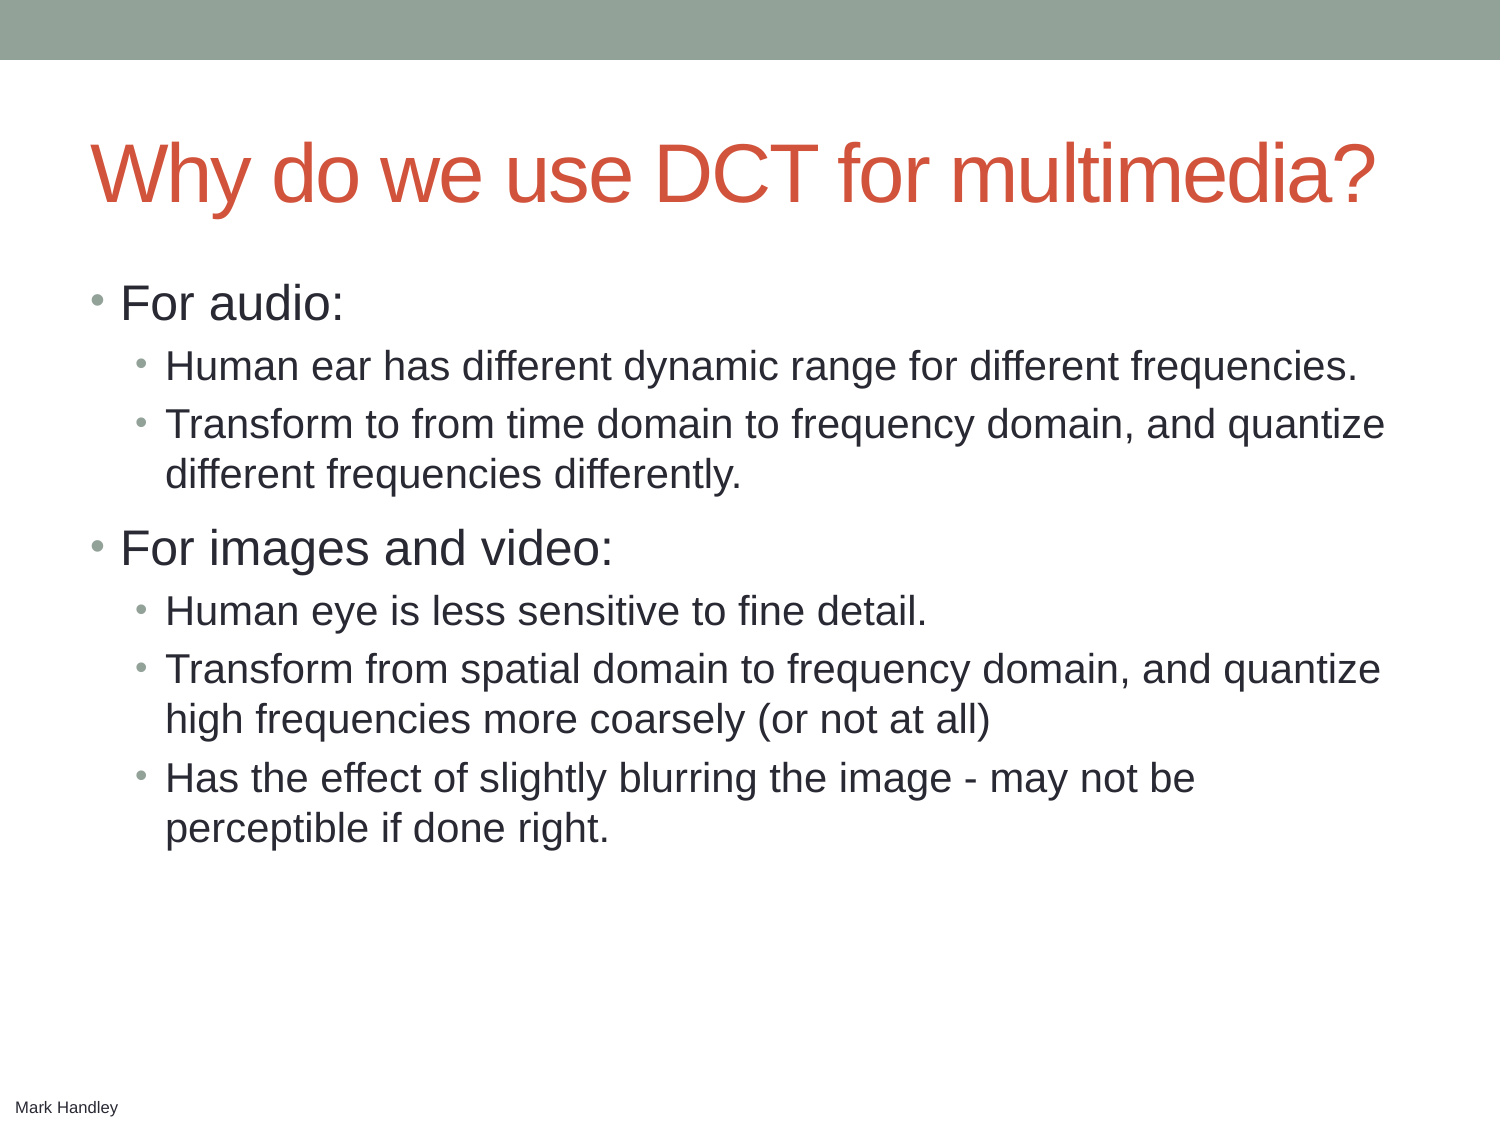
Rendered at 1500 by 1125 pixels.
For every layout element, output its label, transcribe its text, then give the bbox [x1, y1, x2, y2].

list For audio: Human ear has different dynamic range for different frequencies. Transform to from time domain to frequency domain, and quantize different frequencies differently. For images and video: Human eye is less sensitive to fine detail. Transform from spatial domain to frequency domain, and quantize high frequencies more coarsely (or not at all) Has the effect of slightly blurring the image - may not be perceptible if done right. [75, 262, 1425, 1063]
title Why do we use DCT for multimedia? [75, 87, 1425, 250]
text_box Mark Handley [0, 1089, 134, 1125]
